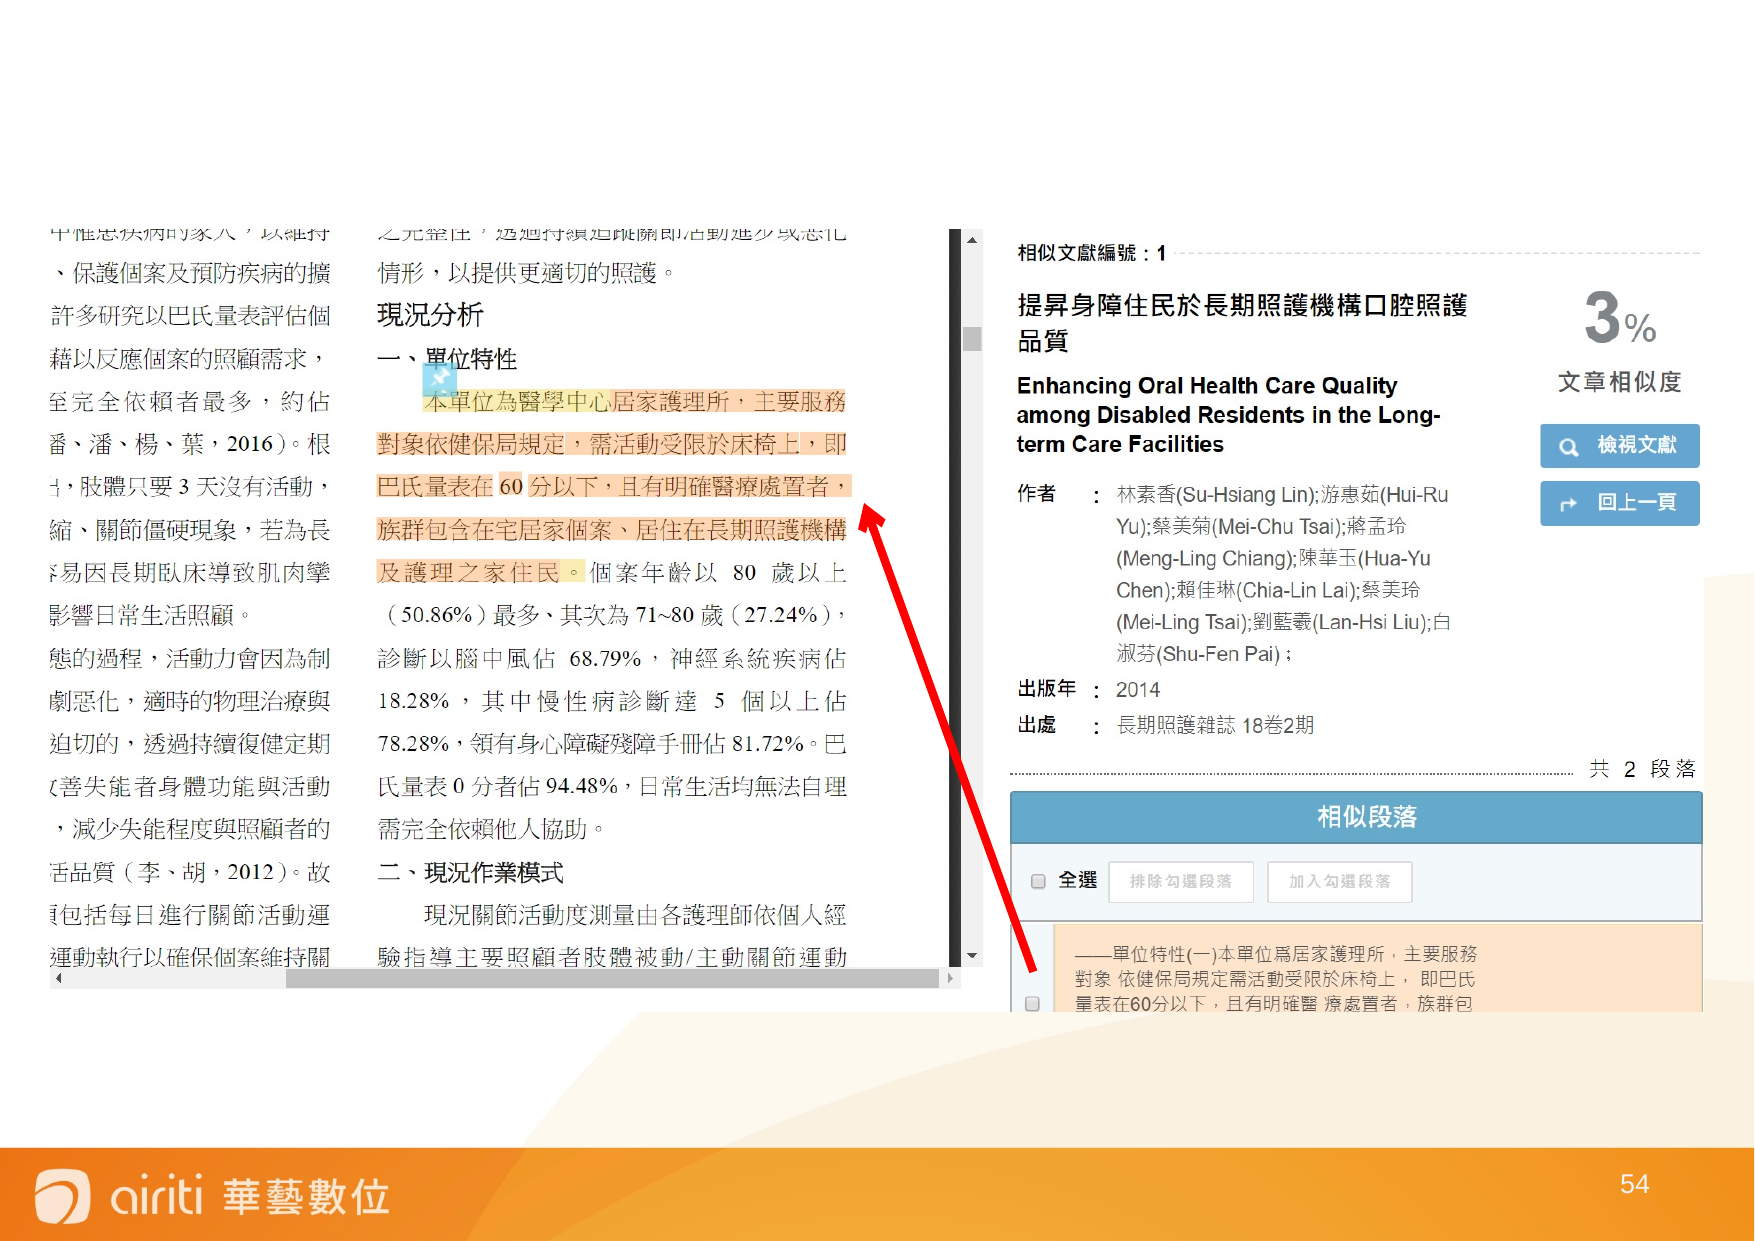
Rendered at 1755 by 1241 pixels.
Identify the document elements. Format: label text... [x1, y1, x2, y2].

picture [0, 0, 1755, 1241]
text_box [863, 502, 1034, 973]
slide_number 54 [1562, 1149, 1667, 1216]
